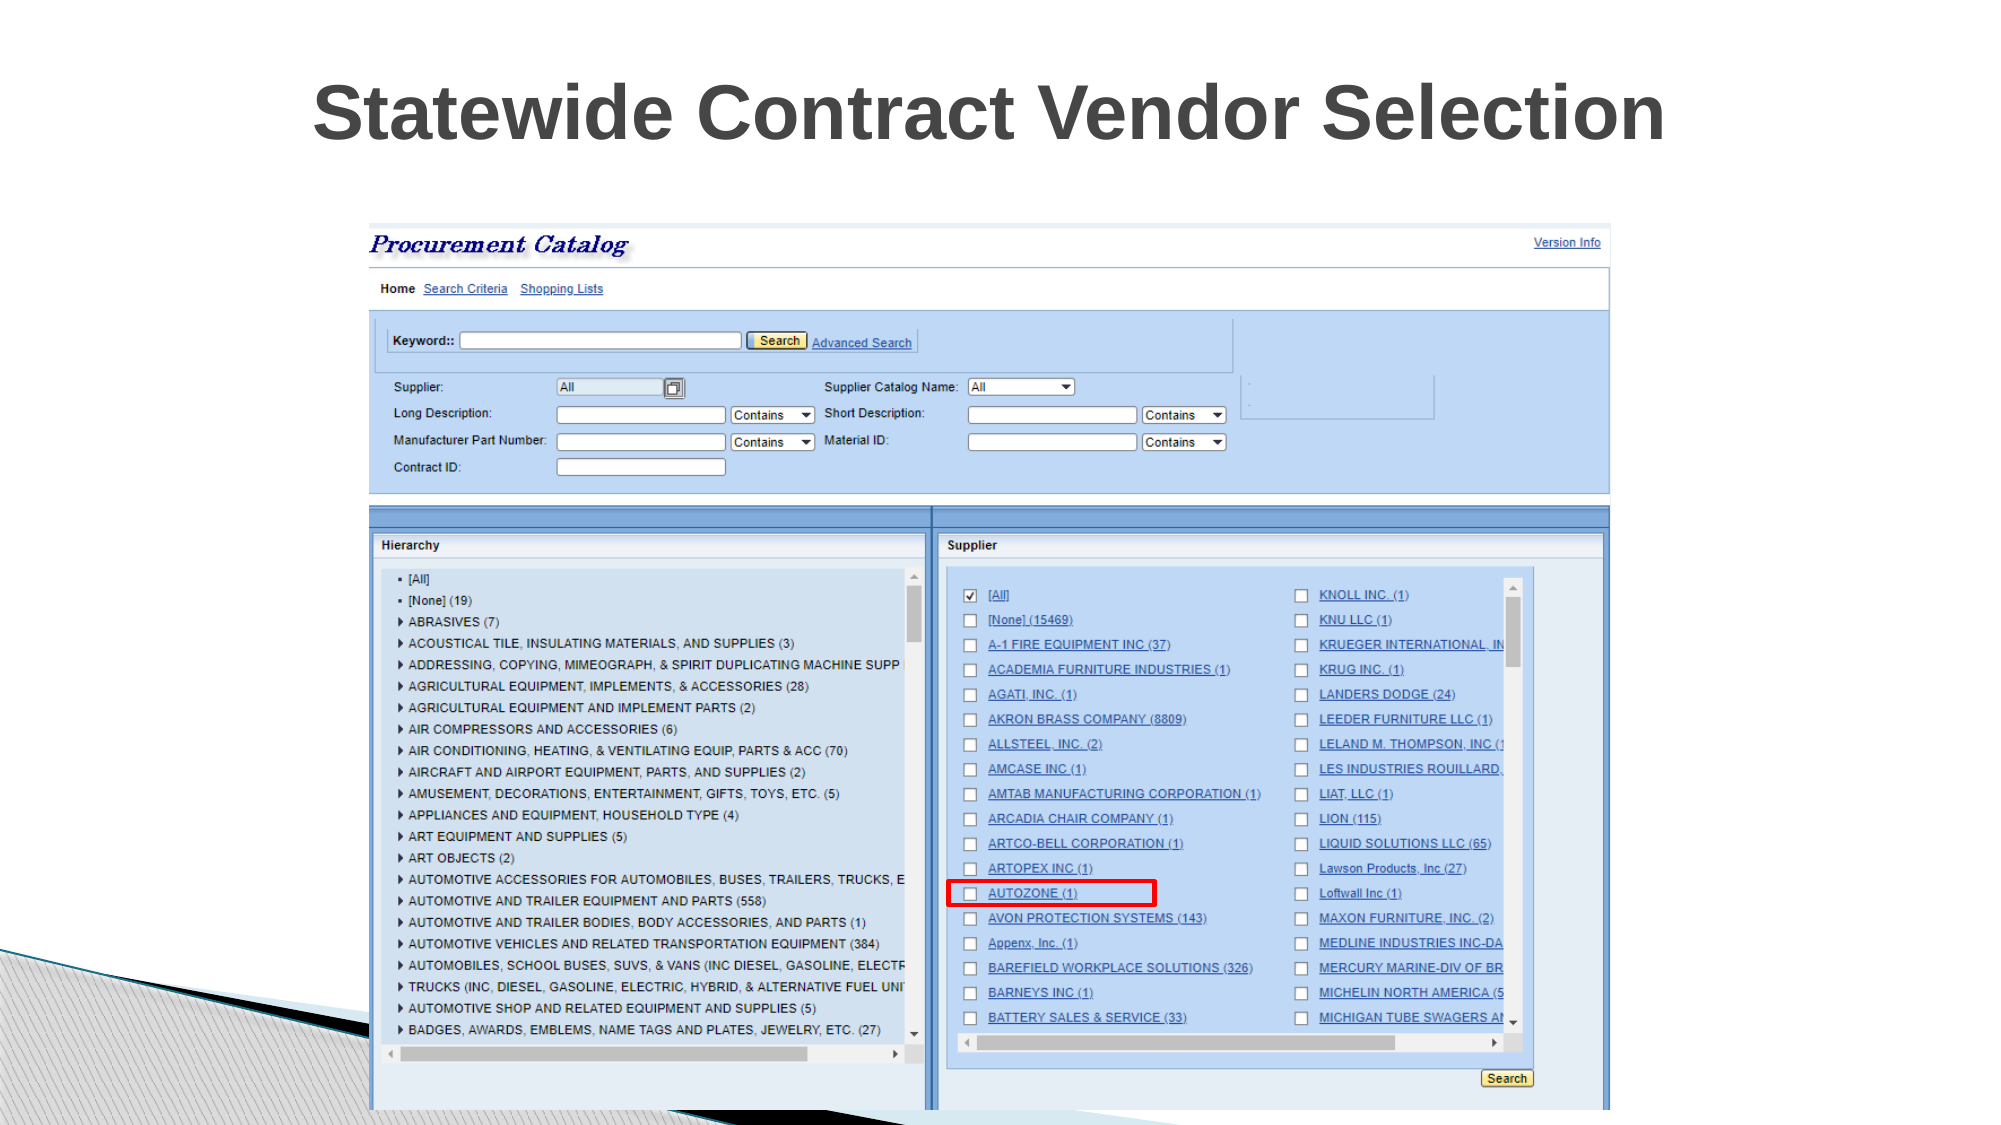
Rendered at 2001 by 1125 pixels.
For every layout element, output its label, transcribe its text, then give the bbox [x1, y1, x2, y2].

picture [369, 223, 1611, 1111]
text_box Statewide Contract Vendor Selection [242, 53, 1739, 241]
